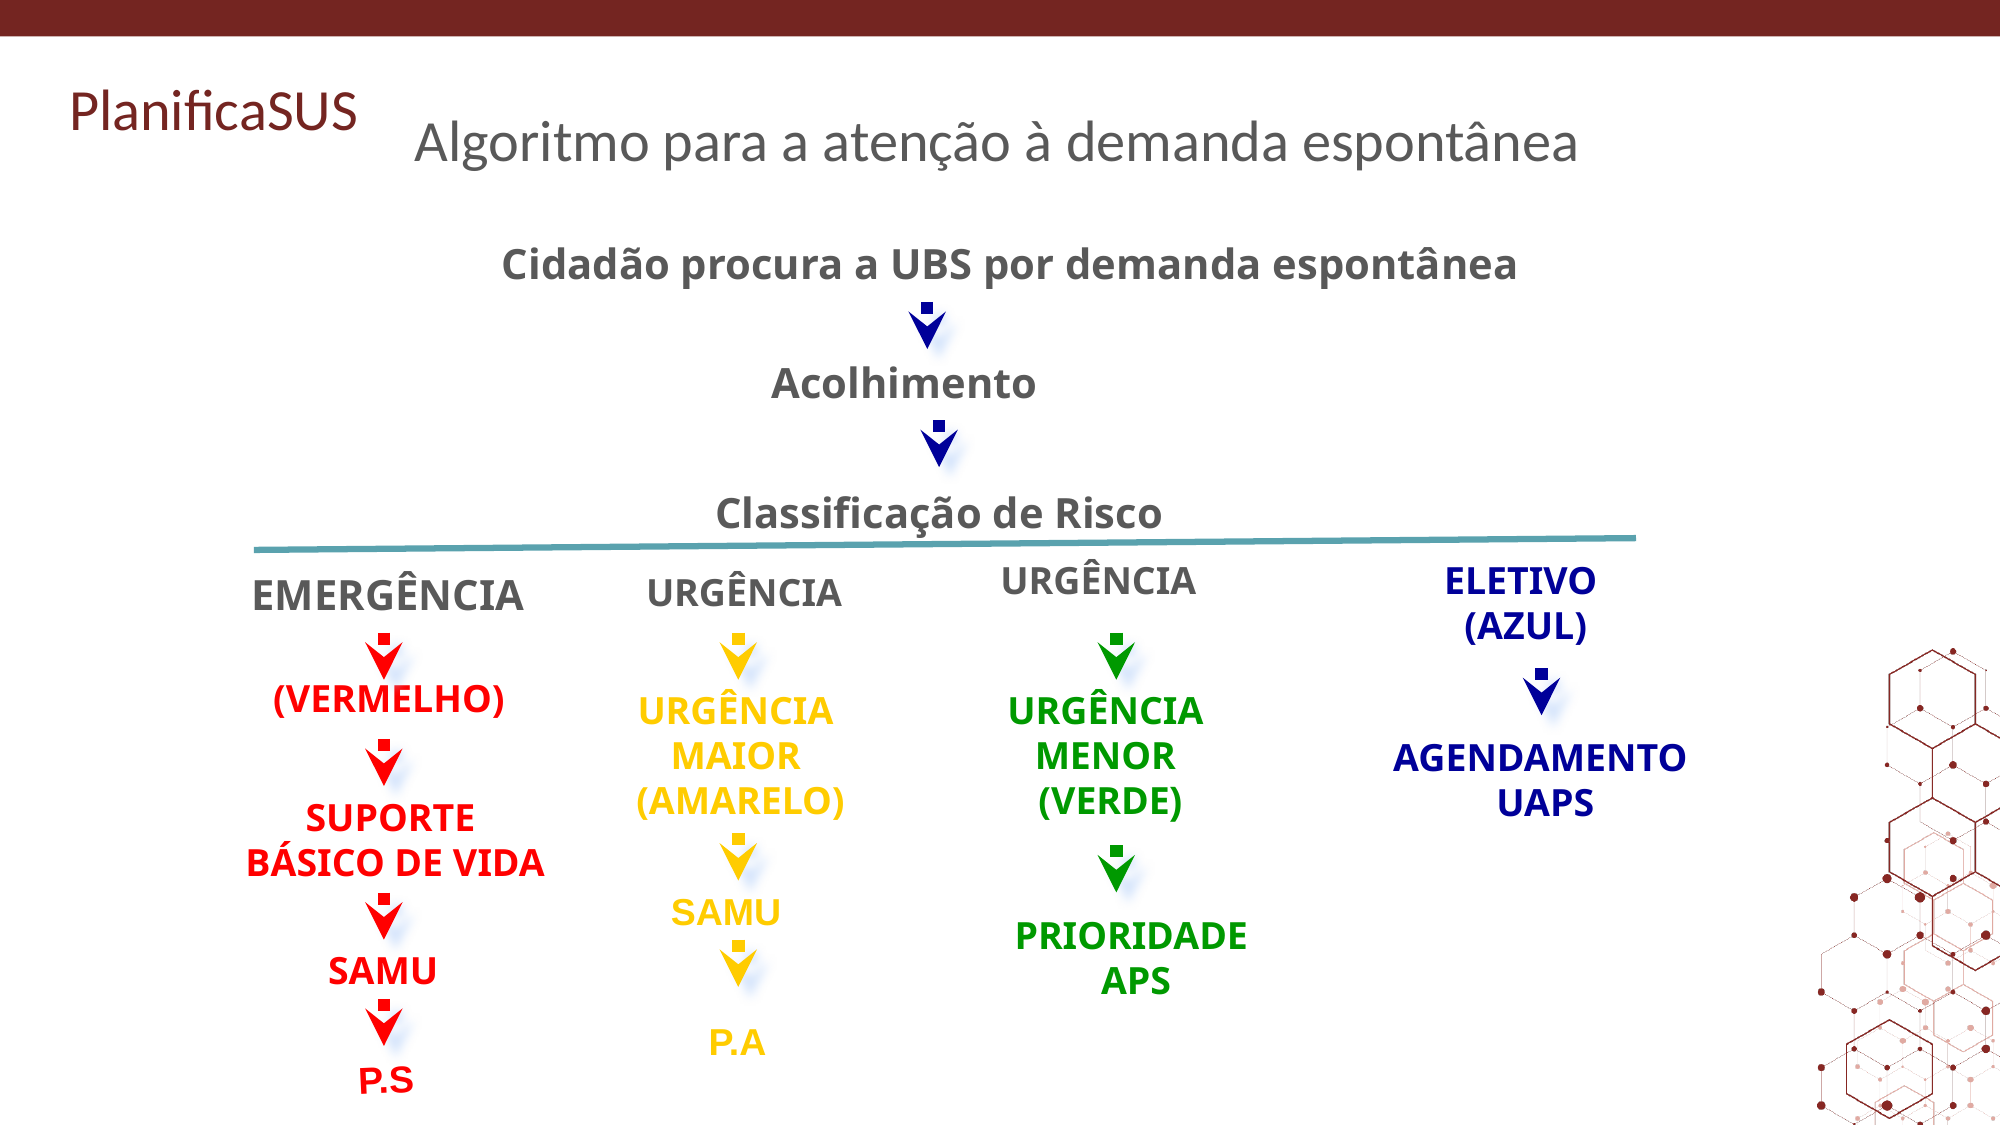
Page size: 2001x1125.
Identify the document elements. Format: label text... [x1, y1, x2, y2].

text_box P.A [693, 1010, 782, 1071]
text_box URGÊNCIA [856, 549, 1317, 610]
text_box PRIORIDADE APS [999, 904, 1273, 1009]
text_box Classificação de Risco [691, 479, 1188, 544]
text_box Acolhimento [756, 349, 1053, 414]
text_box SAMU [313, 939, 454, 1000]
text_box [732, 868, 745, 880]
text_box [377, 667, 391, 680]
text_box ELETIVO (AZUL) [1317, 549, 1735, 655]
text_box [377, 773, 391, 787]
text_box URGÊNCIA MAIOR (AMARELO) [525, 679, 880, 830]
title Algoritmo para a atenção à demanda espontânea [399, 34, 2000, 252]
text_box [732, 974, 745, 987]
text_box [1110, 879, 1123, 893]
text_box SAMU [655, 880, 796, 941]
picture [1794, 648, 2000, 1125]
text_box [1110, 667, 1123, 680]
text_box [253, 544, 1009, 551]
text_box [732, 667, 745, 679]
text_box [932, 454, 946, 468]
text_box SUPORTE BÁSICO DE VIDA [159, 786, 632, 891]
text_box [377, 927, 391, 940]
text_box P.S [336, 1045, 436, 1111]
text_box URGÊNCIA [502, 561, 987, 622]
text_box Cidadão procura a UBS por demanda espontânea [487, 231, 1534, 296]
text_box (VERMELHO) [258, 668, 520, 728]
text_box [377, 1033, 391, 1046]
text_box AGENDAMENTO UAPS [1378, 727, 1713, 832]
text_box [1188, 537, 1637, 543]
text_box [921, 336, 934, 349]
text_box URGÊNCIA MENOR (VERDE) [880, 679, 1341, 830]
text_box EMERGÊNCIA [236, 561, 550, 627]
text_box [1535, 702, 1548, 716]
